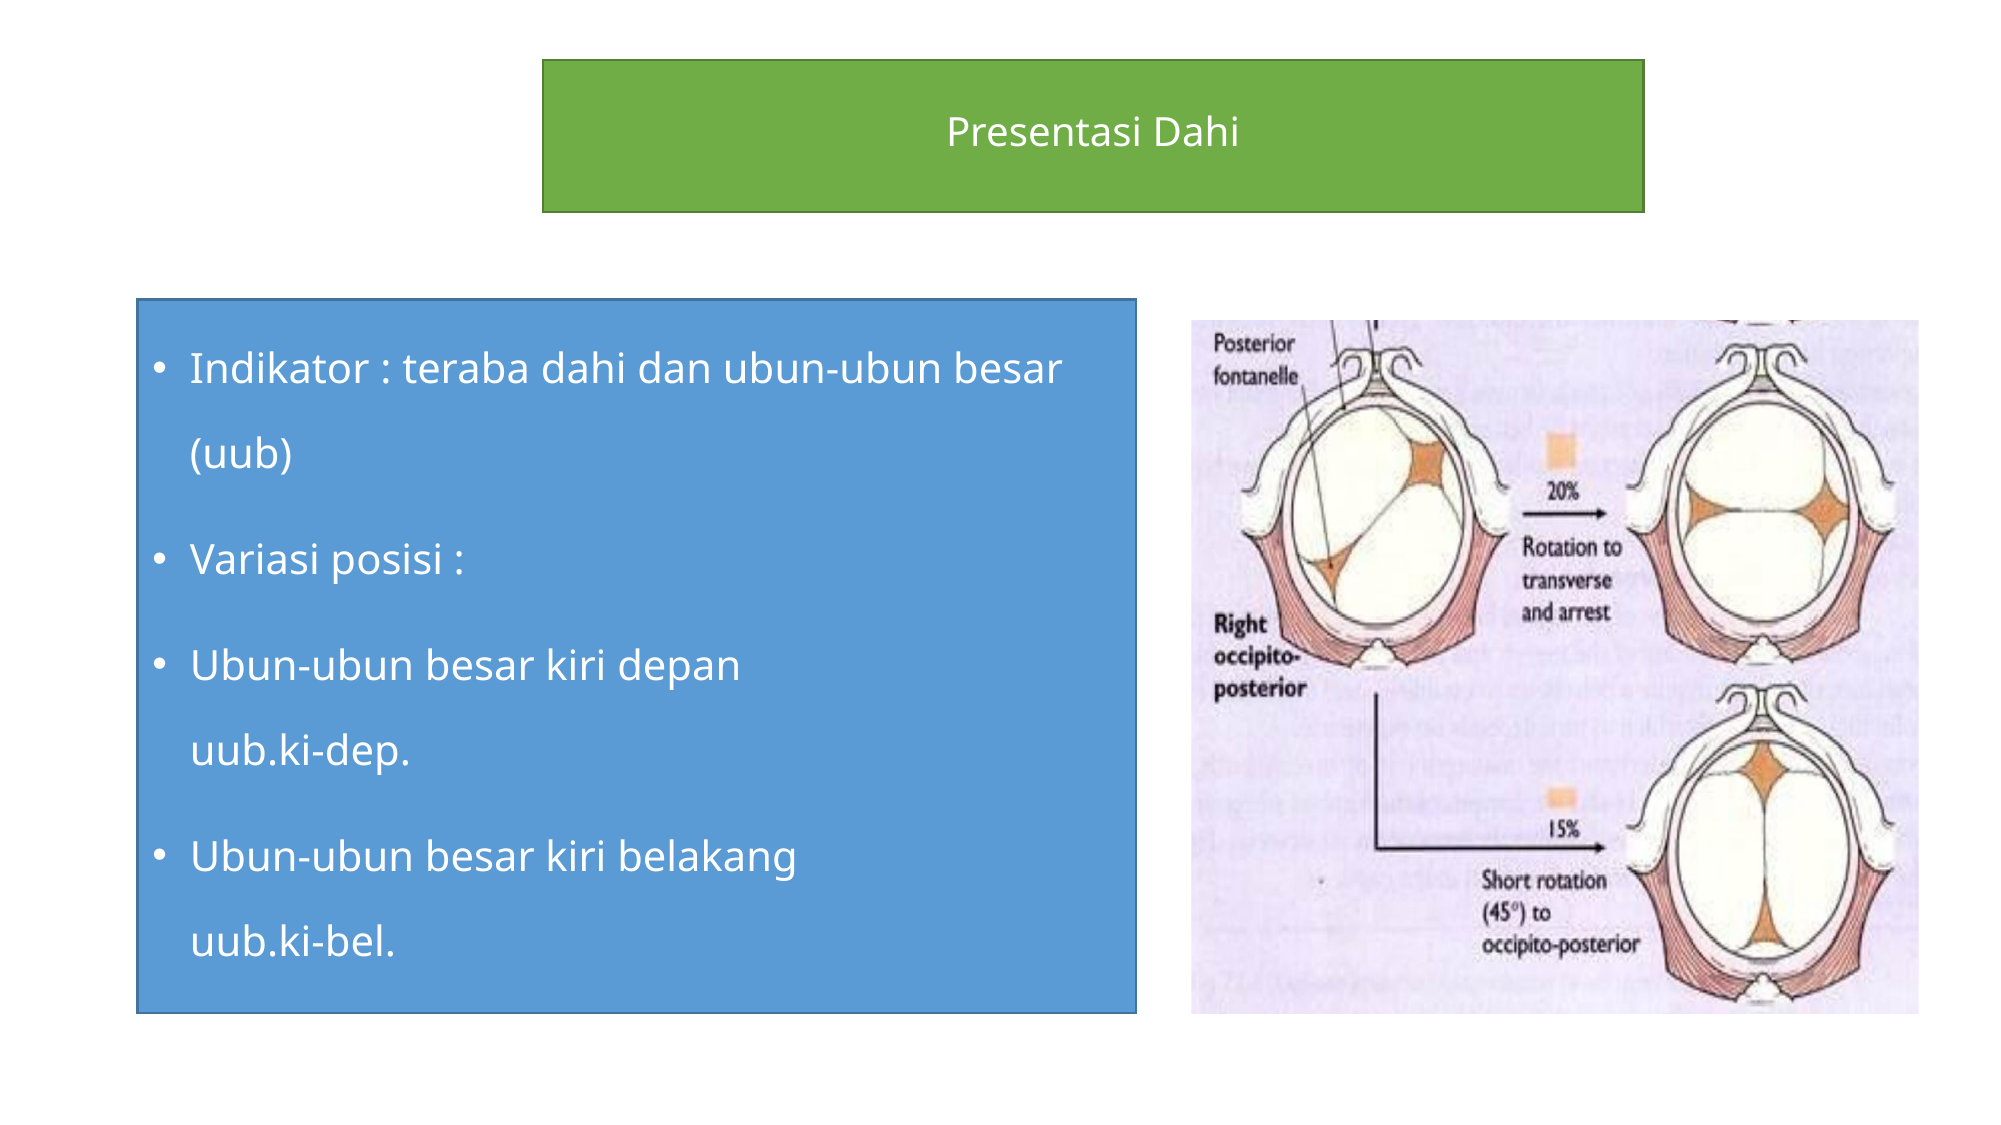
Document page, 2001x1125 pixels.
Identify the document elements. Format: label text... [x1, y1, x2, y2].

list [1191, 320, 1919, 1014]
title Presentasi Dahi [542, 59, 1645, 213]
list Indikator : teraba dahi dan ubun-ubun besar (uub) Variasi posisi : Ubun-ubun besar kiri depan uub.ki-dep. Ubun-ubun besar kiri belakang uub.ki-bel. Ubun-ubun besar melintang kiri uub.mel.ki. Ubun-ubun besar kanan depan uub.ka-dep. Ubun-ubun besar kanan belakang uub.ka-bel. Ubun-ubun besar melintang kanan uub.mel-ka. [136, 298, 1137, 1014]
